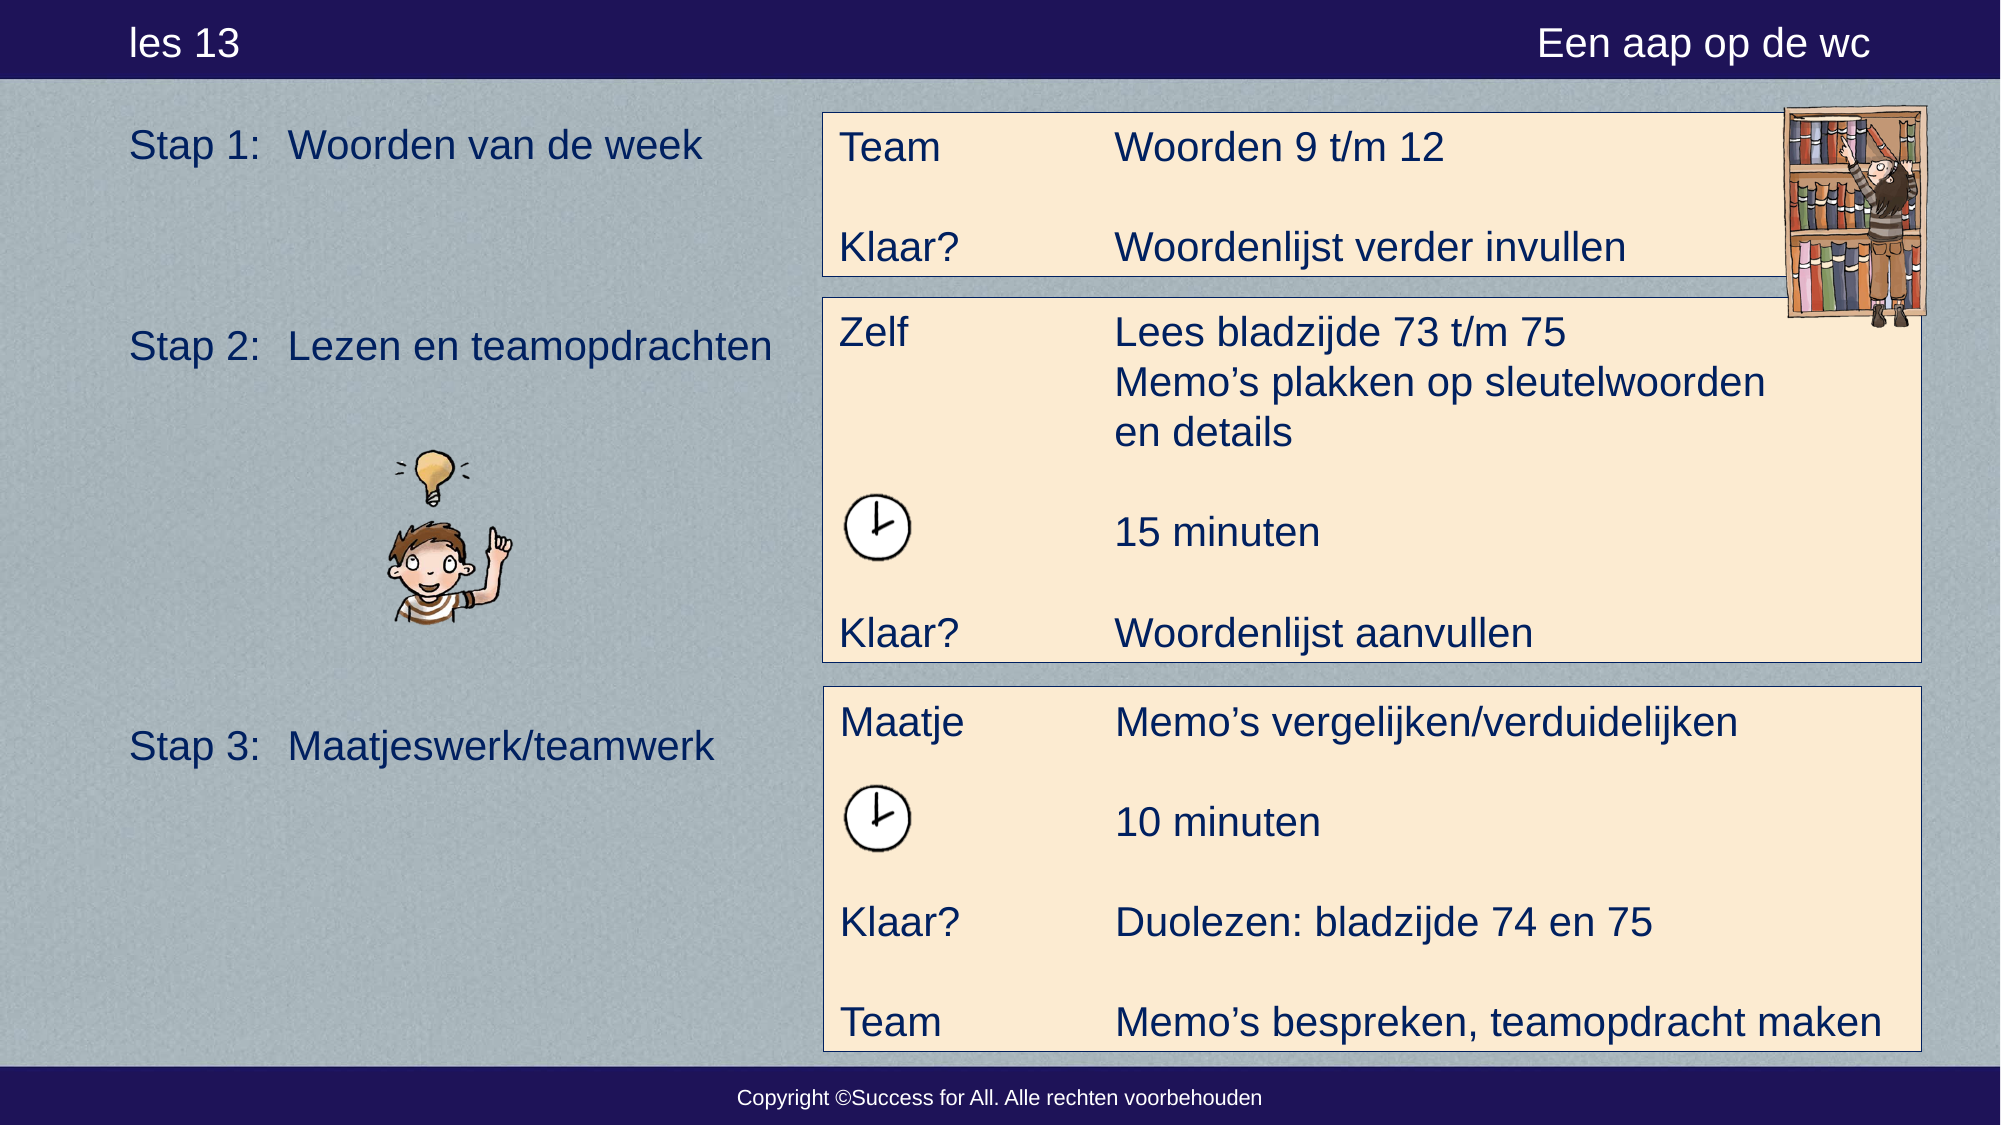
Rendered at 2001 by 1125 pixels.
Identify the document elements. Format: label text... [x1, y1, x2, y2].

text_box Maatje Memo’s vergelijken/verduidelijken 10 minuten Klaar? Duolezen: bladzijde 74 en 75 Team Memo’s bespreken, teamopdracht maken [823, 686, 1922, 1052]
picture [0, 0, 2001, 1125]
text_box Zelf Lees bladzijde 73 t/m 75 Memo’s plakken op sleutelwoorden en details 15 minuten Klaar? Woordenlijst aanvullen [907, 297, 1922, 663]
text_box Team Woorden 9 t/m 12 Klaar? Woordenlijst verder invullen [822, 112, 1768, 277]
text_box Copyright ©Success for All. Alle rechten voorbehouden [0, 1076, 2000, 1125]
text_box Stap 1: Woorden van de week Stap 2: Lezen en teamopdrachten Stap 3: Maatjeswerk/teamwerk [114, 111, 907, 776]
text_box Een aap op de wc [999, 8, 1886, 73]
text_box les 13 [114, 8, 354, 73]
